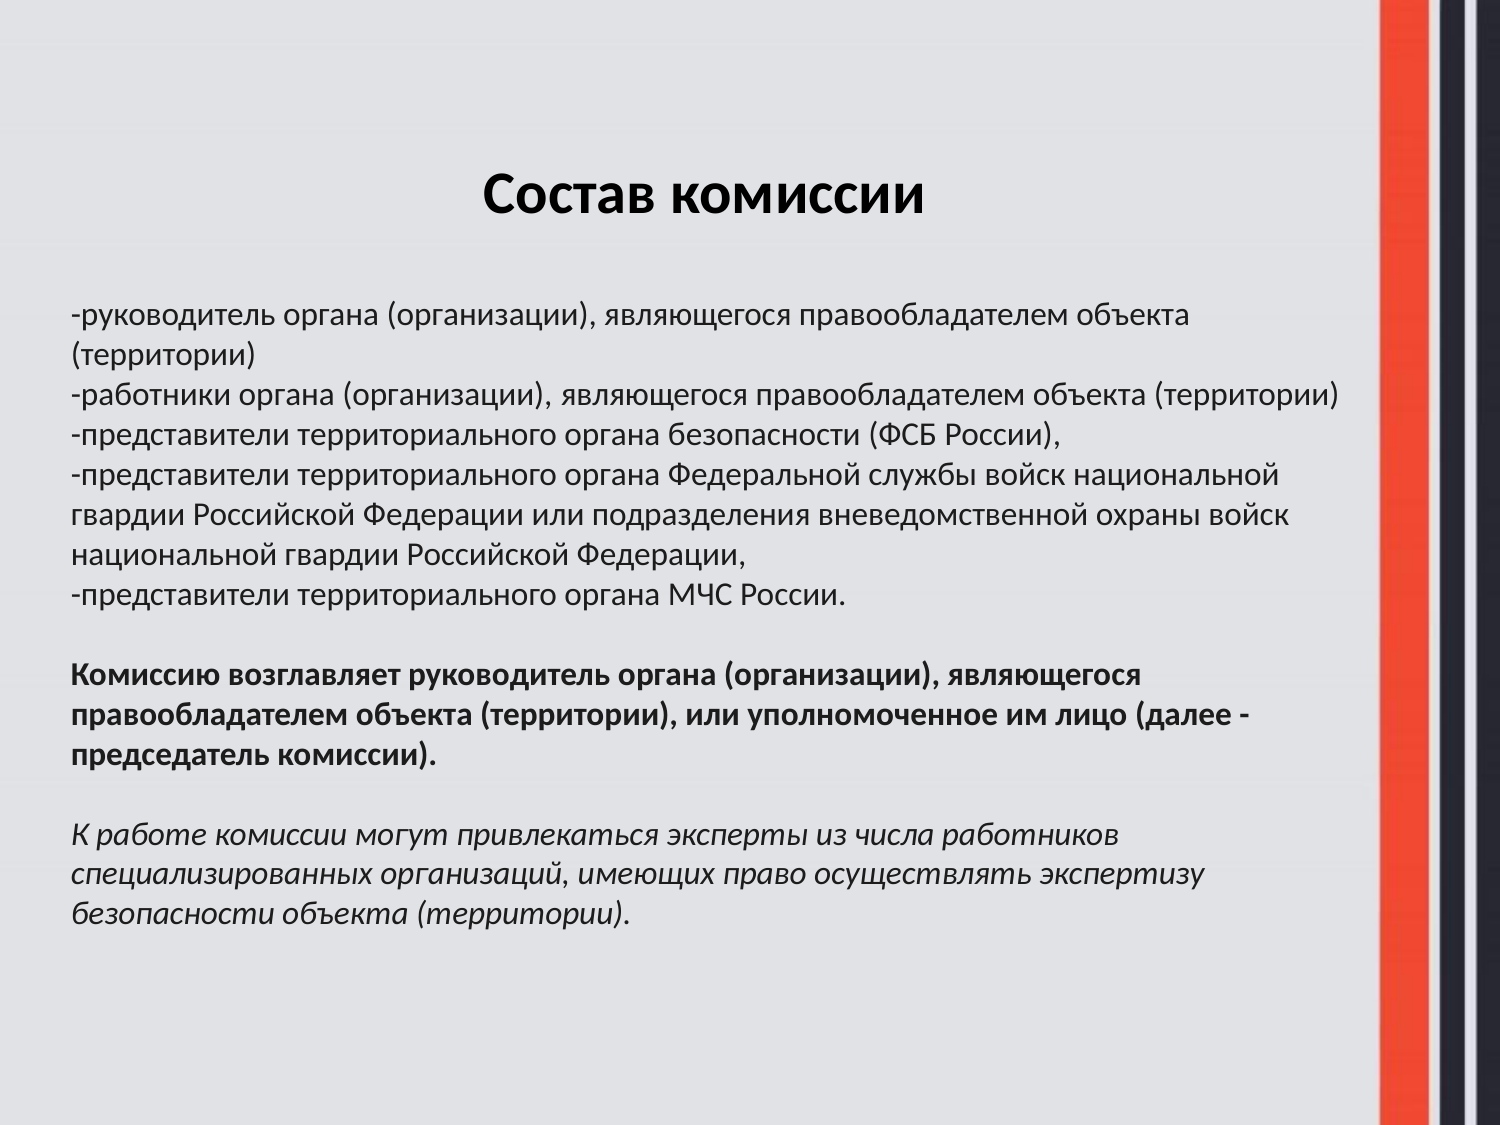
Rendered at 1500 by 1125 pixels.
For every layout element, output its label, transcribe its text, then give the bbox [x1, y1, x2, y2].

text_box Состав комиссии [30, 146, 1381, 234]
picture [0, 0, 1500, 1125]
text_box -руководитель органа (организации), являющегося правообладателем объекта (территории) -работники органа (организации), являющегося правообладателем объекта (территории) -представители территориального органа безопасности (ФСБ России), -представители территориального органа Федеральной службы войск национальной гвардии Российской Федерации или подразделения вневедомственной охраны войск национальной гвардии Российской Федерации, -представители территориального органа МЧС России. Комиссию возглавляет руководитель органа (организации), являющегося правообладателем объекта (территории), или уполномоченное им лицо (далее - председатель комиссии). К работе комиссии могут привлекаться эксперты из числа работников специализированных организаций, имеющих право осуществлять экспертизу безопасности объекта (территории). [55, 285, 1356, 995]
